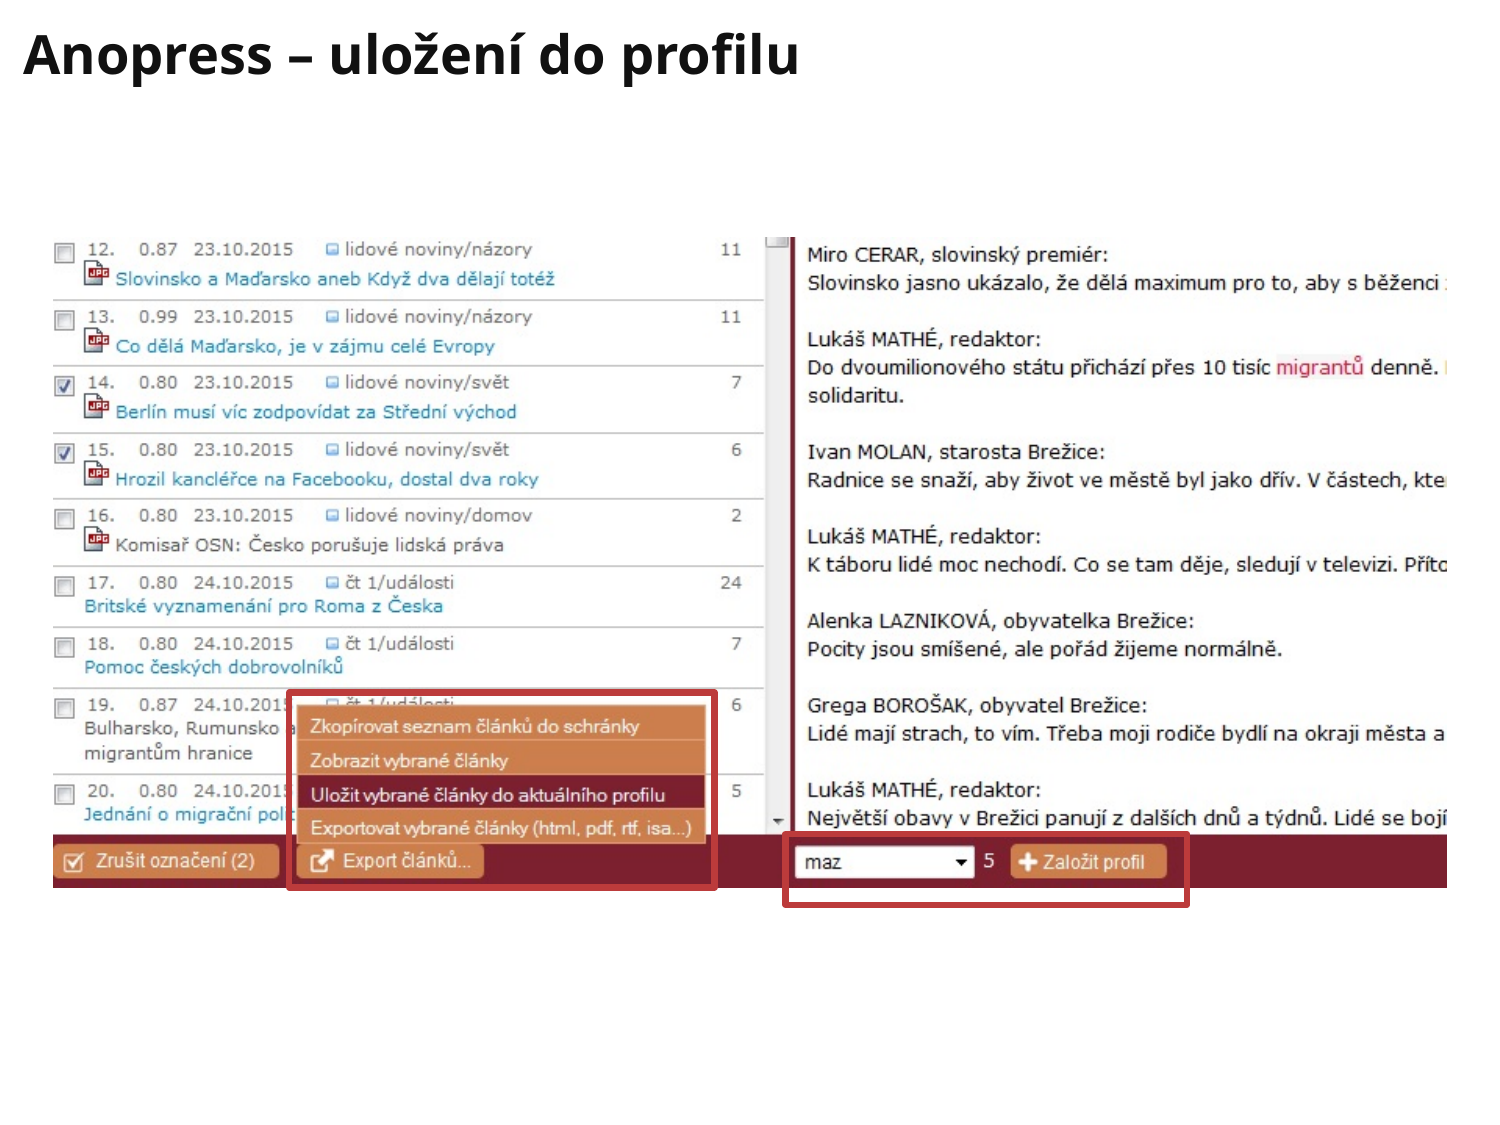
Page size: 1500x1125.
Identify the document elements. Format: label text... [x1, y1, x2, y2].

list Anopress – uložení do profilu [8, 0, 1284, 750]
text_box [783, 897, 1189, 907]
picture [52, 237, 1448, 888]
